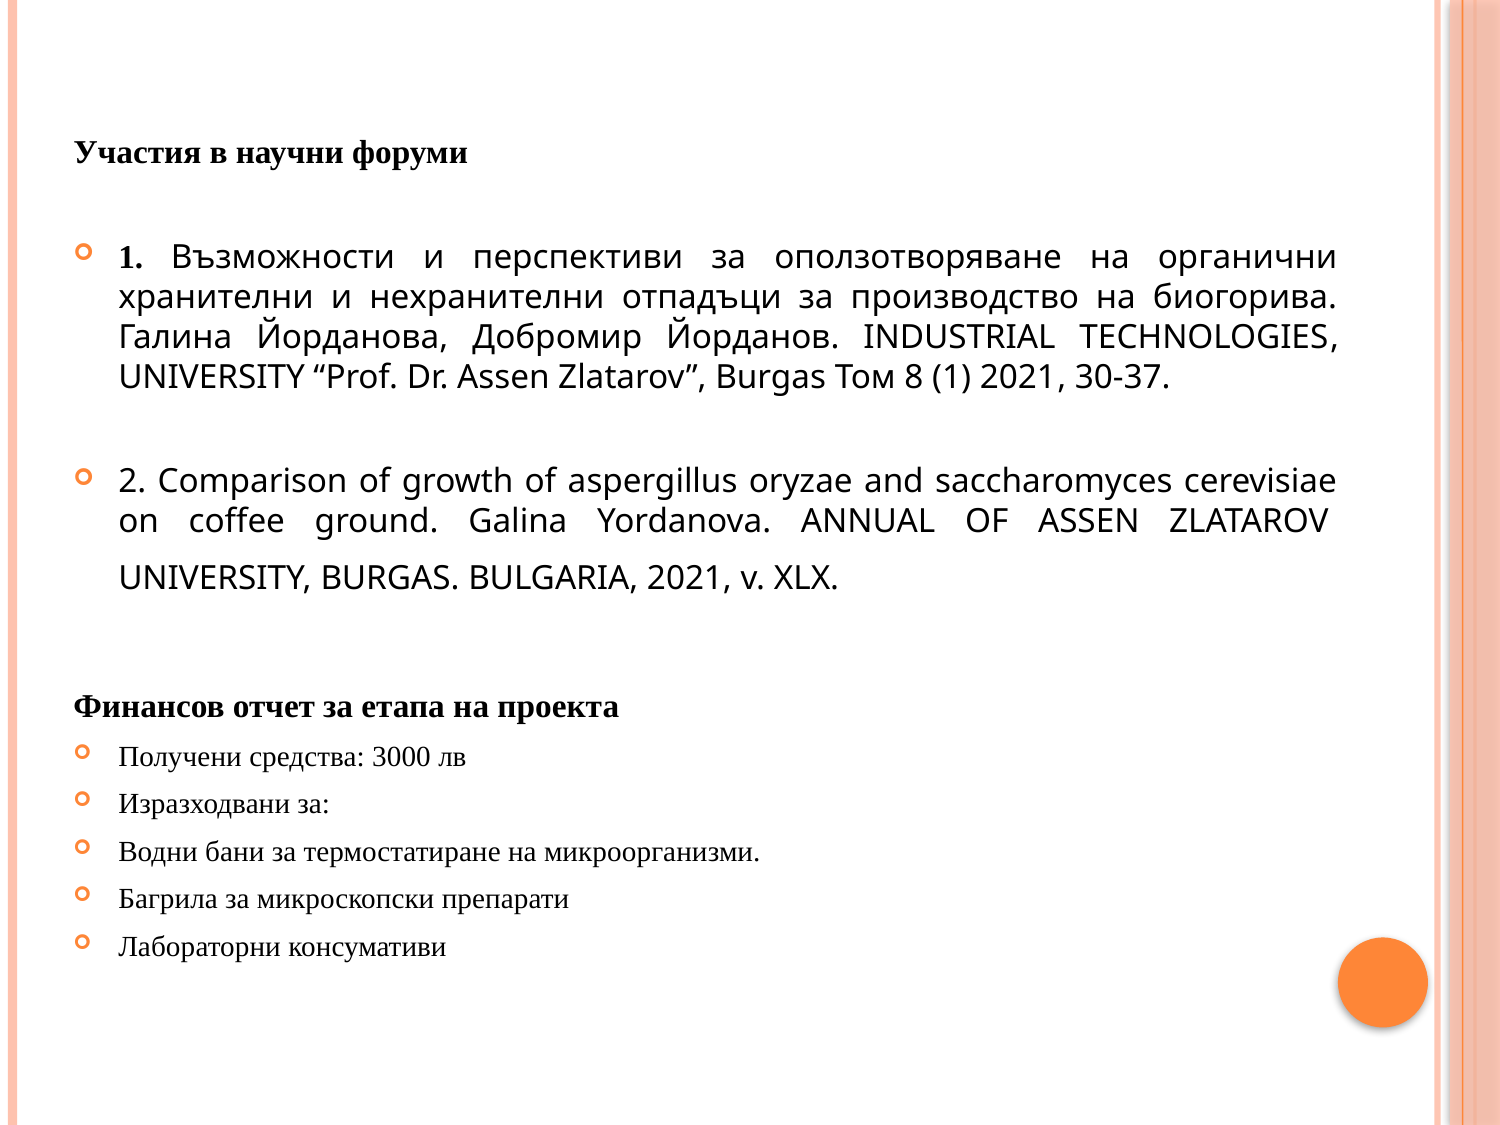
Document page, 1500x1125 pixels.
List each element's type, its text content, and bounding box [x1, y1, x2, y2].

list Участия в научни форуми 1. Възможности и перспективи за оползотворяване на органични хранителни и нехранителни отпадъци за производство на биогорива. Галина Йорданова, Добромир Йорданов. INDUSTRIAL TECHNOLOGIES, UNIVERSITY “Prof. Dr. Assen Zlatarov”, Burgas Том 8 (1) 2021, 30-37. 2. Comparison of growth of aspergillus oryzae and saccharomyces cerevisiae on coffee ground. Galina Yordanova. ANNUAL OF ASSEN ZLATAROV UNIVERSITY, BURGAS. BULGARIA, 2021, v. XLX. Финансов отчет за етапа на проекта Получени средства: 3000 лв Изразходвани за: Водни бани за термостатиране на микроорганизми. Багрила за микроскопски препарати Лабораторни консумативи [58, 70, 1354, 1079]
